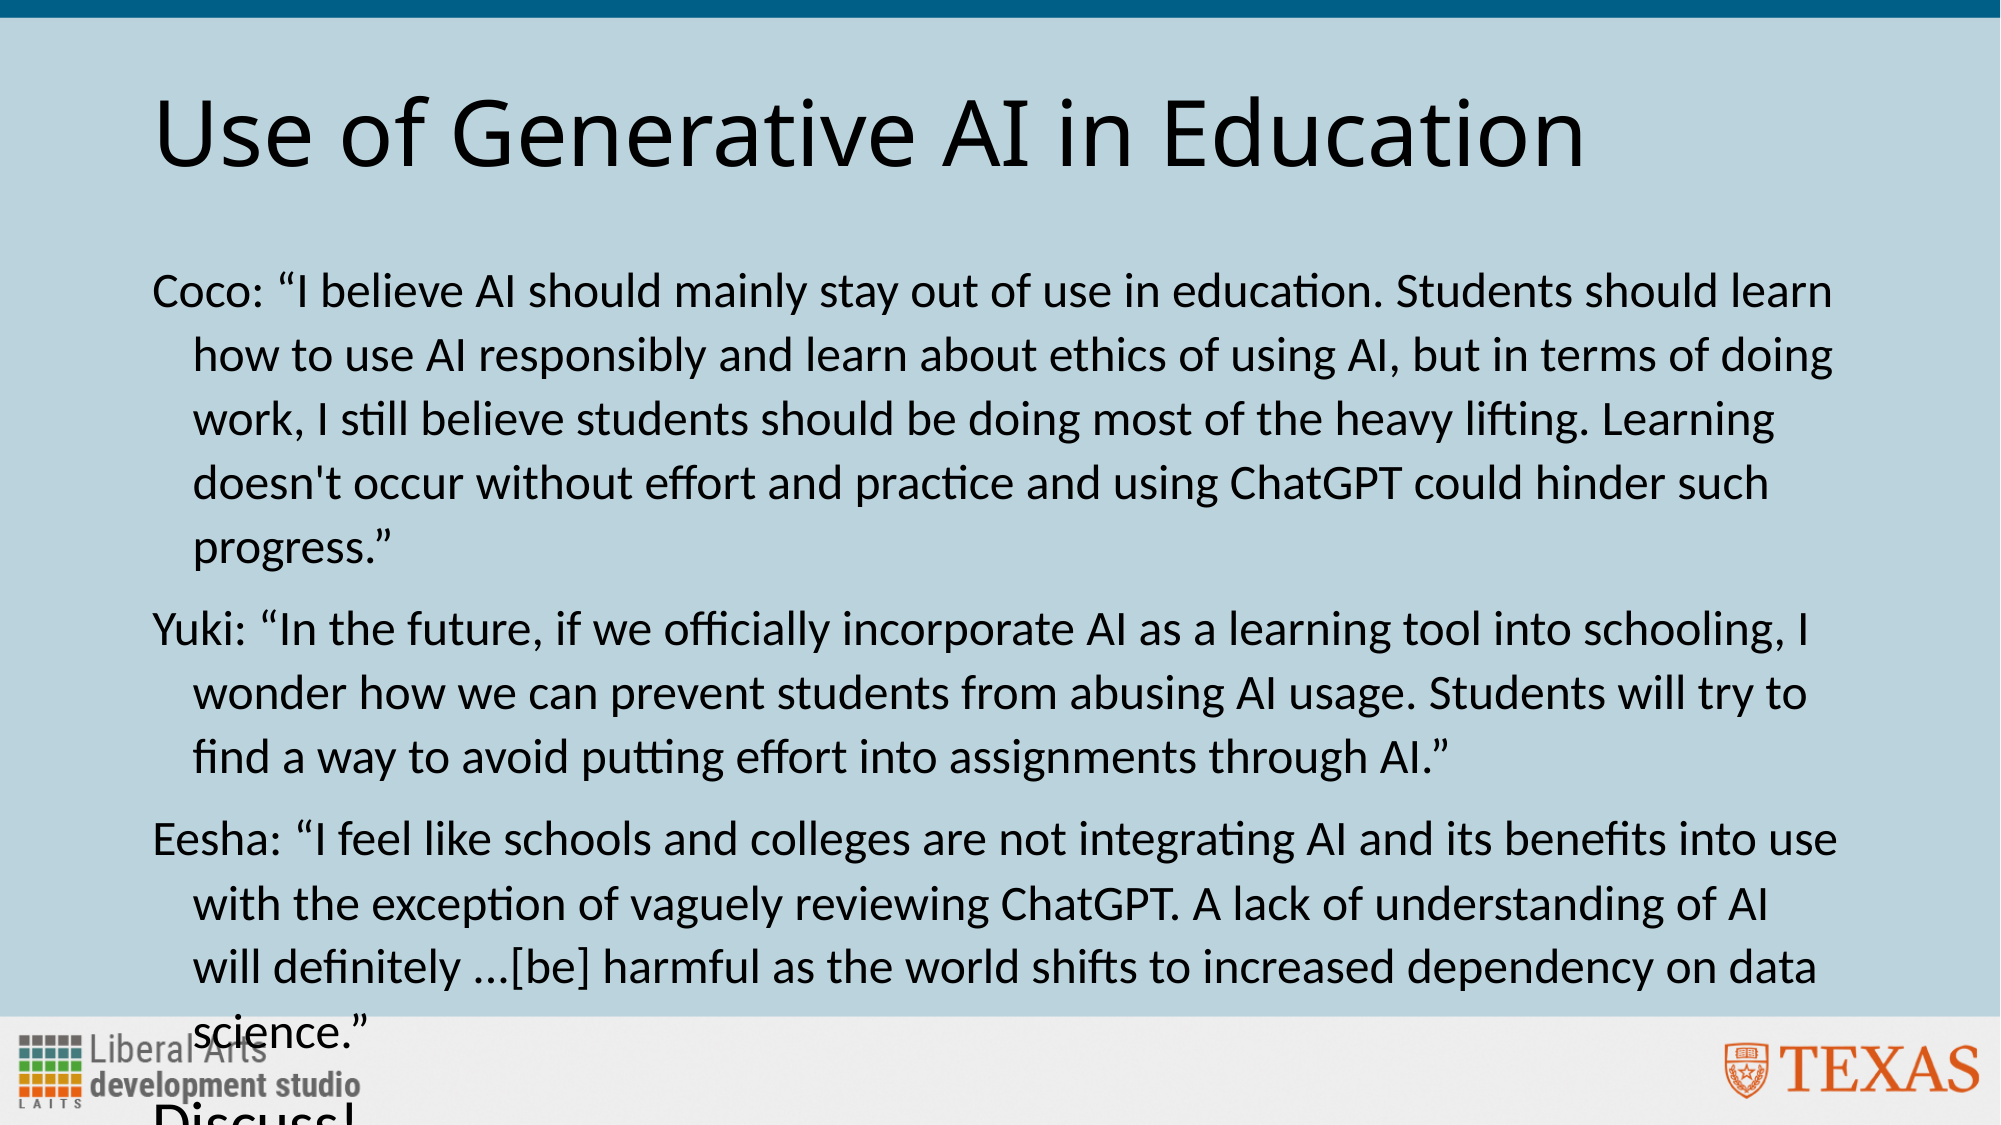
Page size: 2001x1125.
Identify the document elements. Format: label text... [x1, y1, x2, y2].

picture [0, 18, 2001, 1125]
list Coco: “I believe AI should mainly stay out of use in education. Students should learn how to use AI responsibly and learn about ethics of using AI, but in terms of doing work, I still believe students should be doing most of the heavy lifting. Learning doesn't occur without effort and practice and using ChatGPT could hinder such progress.” Yuki: “In the future, if we officially incorporate AI as a learning tool into schooling, I wonder how we can prevent students from abusing AI usage. Students will try to find a way to avoid putting effort into assignments through AI.” Eesha: “I feel like schools and colleges are not integrating AI and its benefits into use with the exception of vaguely reviewing ChatGPT. A lack of understanding of AI will definitely ...[be] harmful as the world shifts to increased dependency on data science.” Discuss! [137, 245, 1863, 1125]
title Use of Generative AI in Education [137, 28, 1863, 245]
